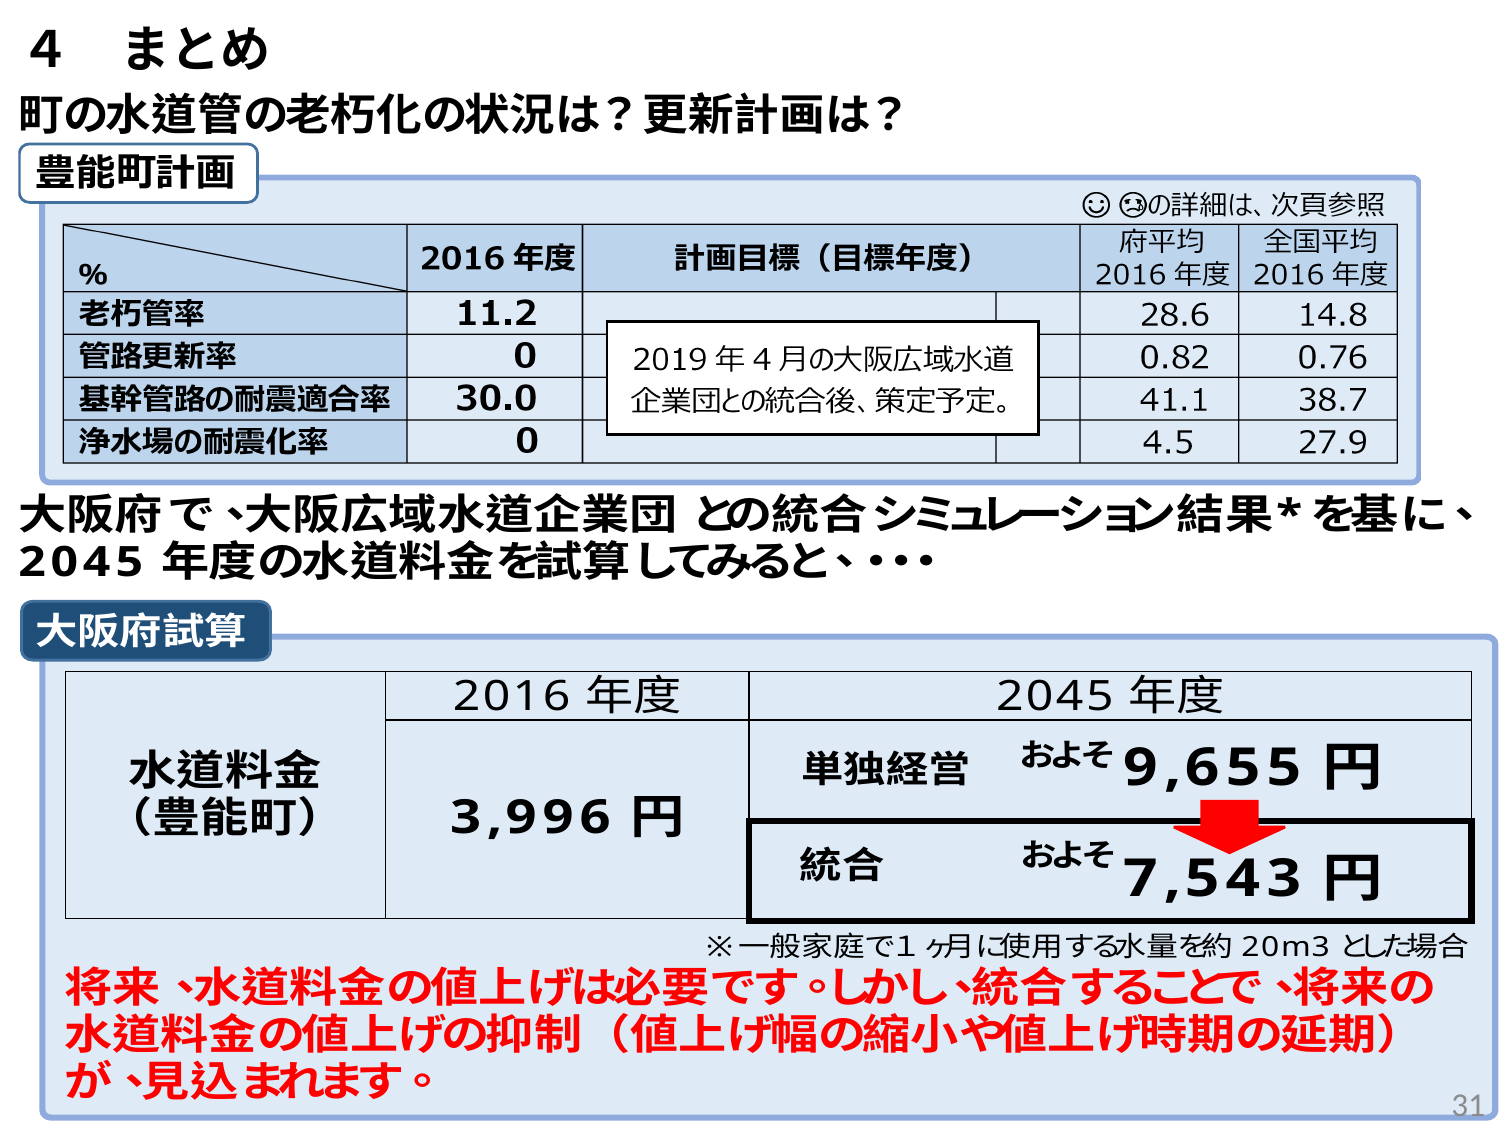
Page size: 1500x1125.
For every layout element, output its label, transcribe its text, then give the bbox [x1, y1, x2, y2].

text_box ４ まとめ [5, 10, 1349, 85]
picture [18, 38, 1421, 490]
picture [18, 491, 1500, 1123]
